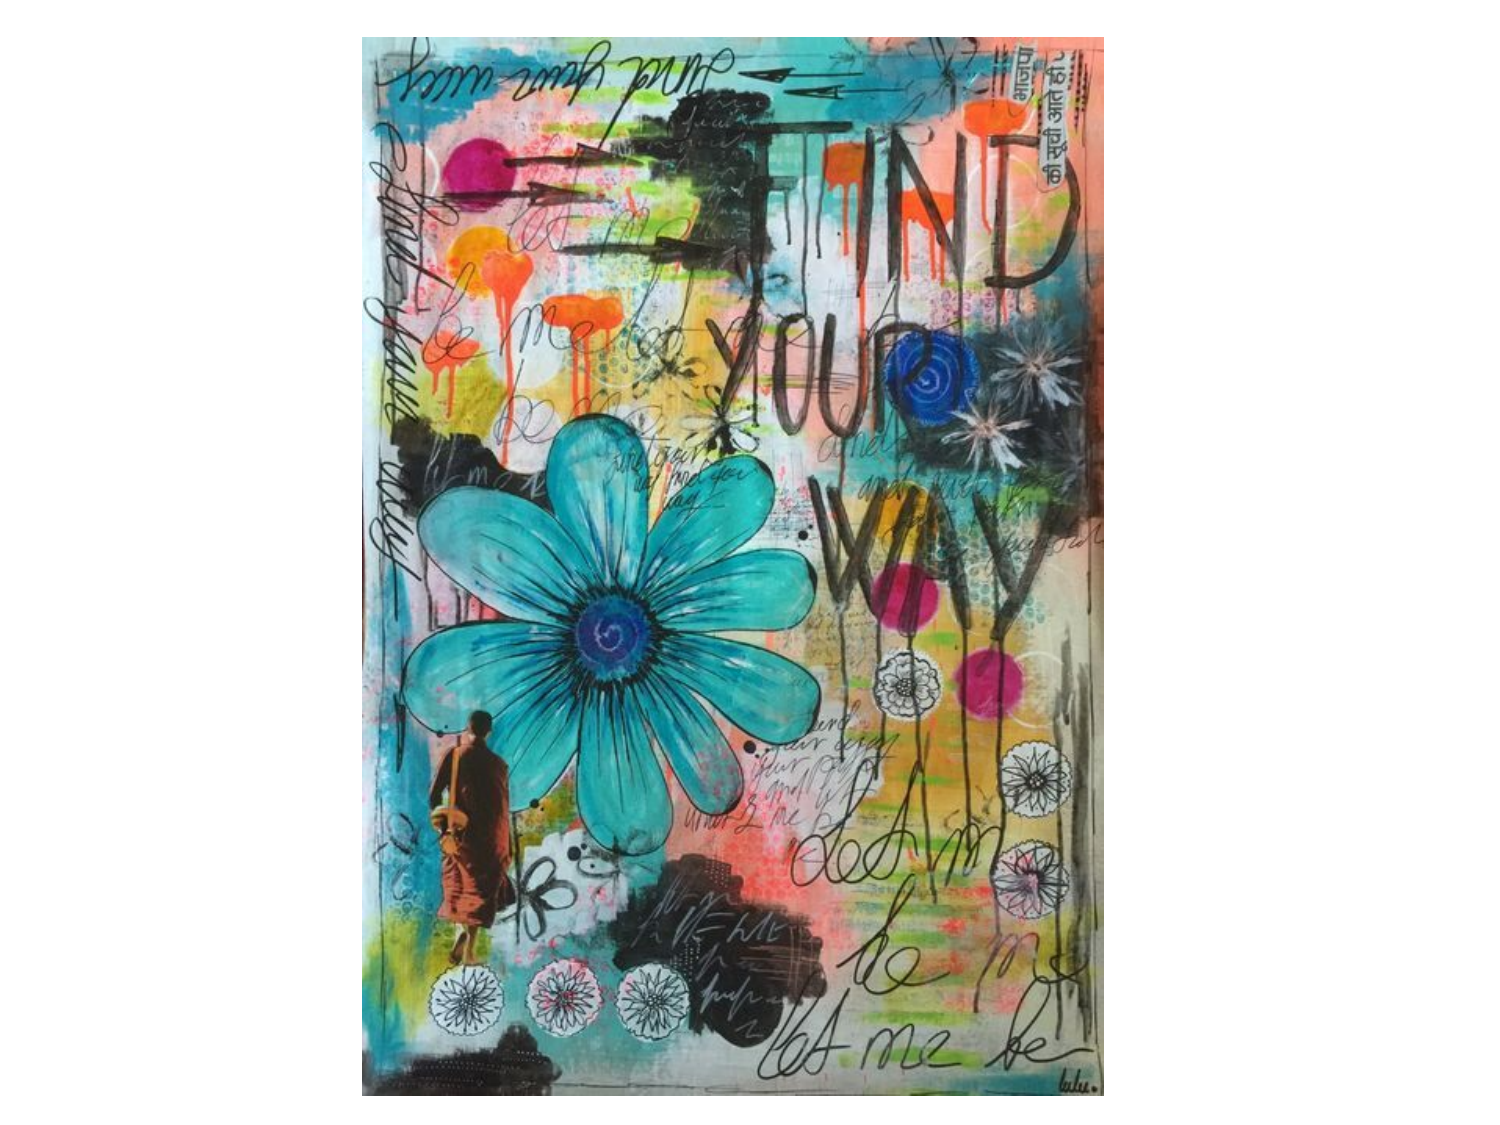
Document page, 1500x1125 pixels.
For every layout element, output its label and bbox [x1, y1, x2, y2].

picture [362, 37, 1104, 1096]
